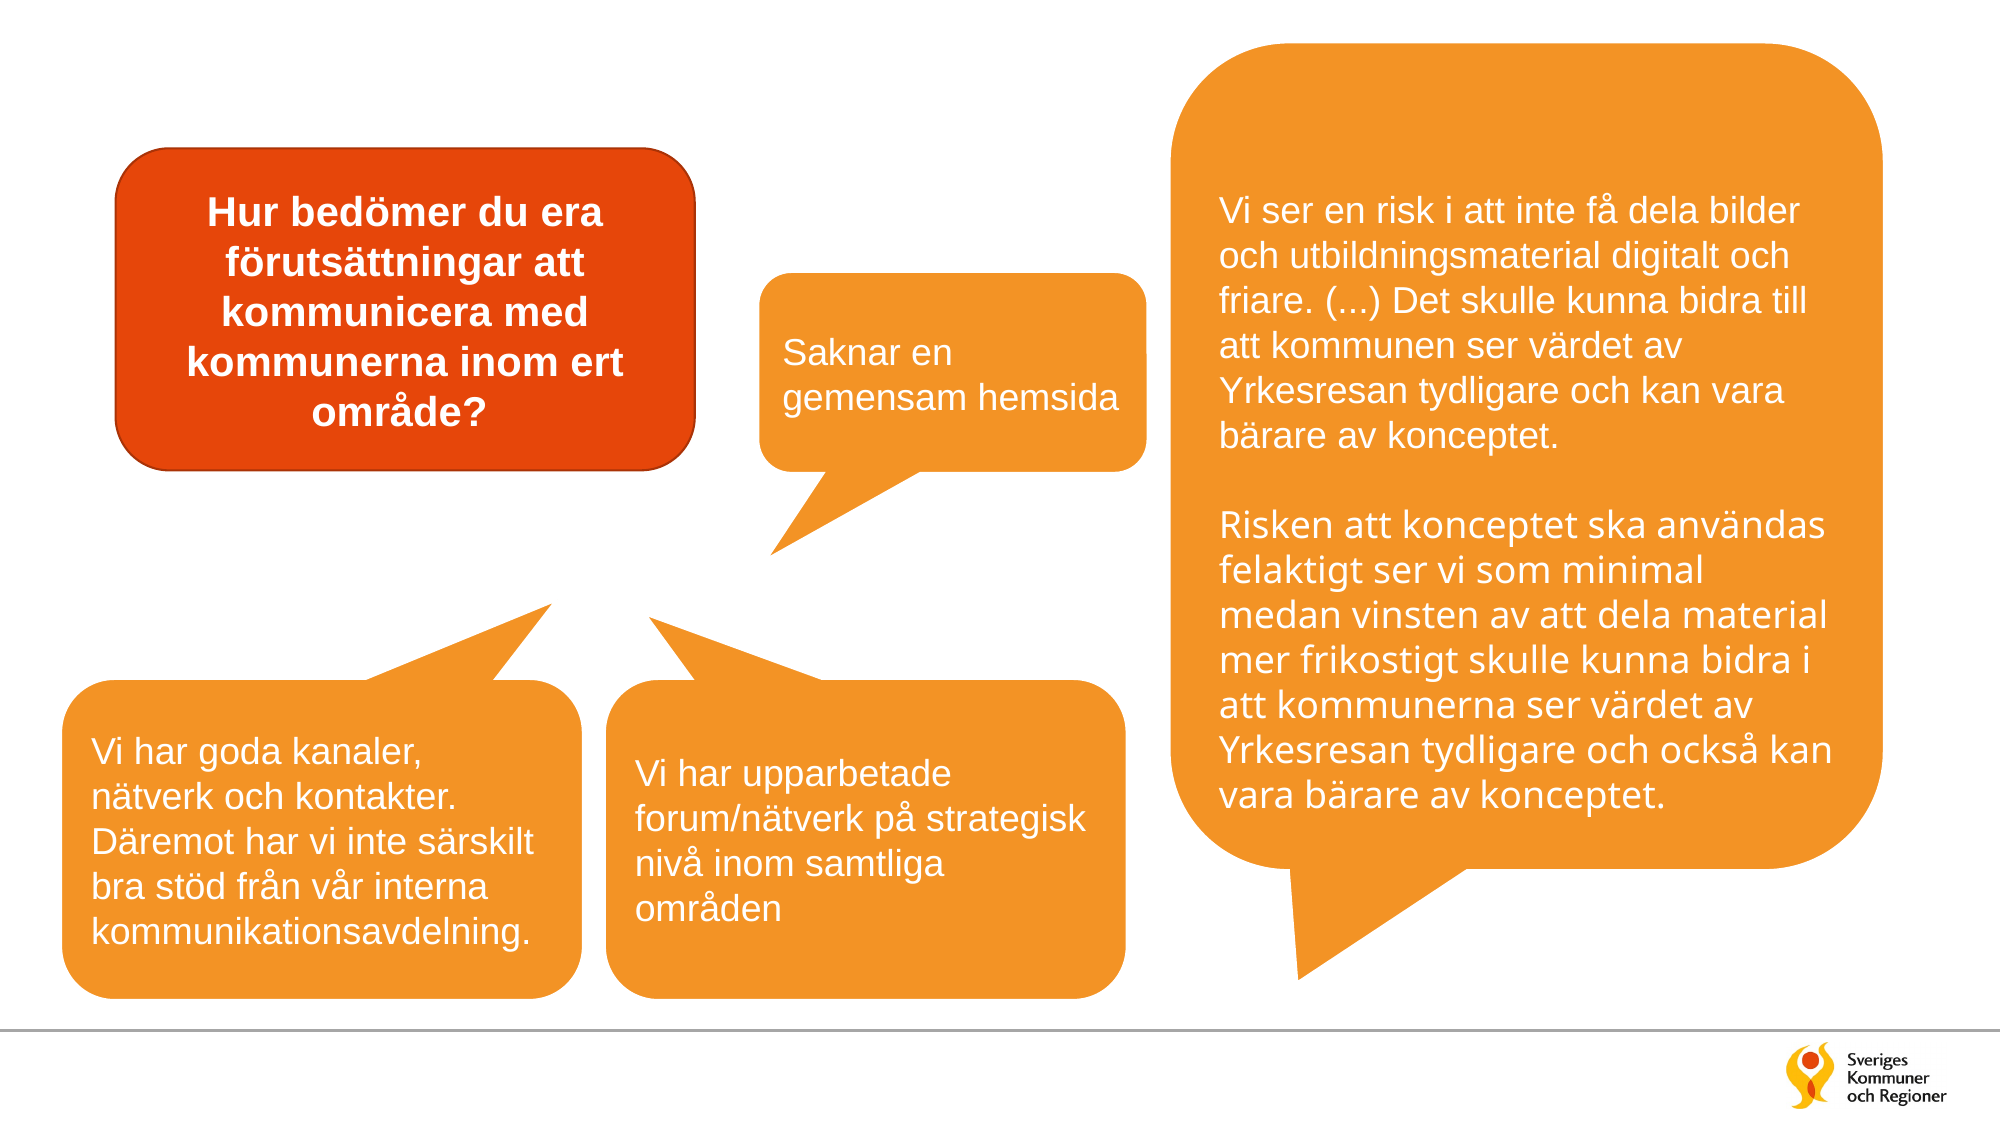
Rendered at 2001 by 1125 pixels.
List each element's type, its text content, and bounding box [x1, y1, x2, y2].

text_box Vi har goda kanaler, nätverk och kontakter. Däremot har vi inte särskilt bra stöd från vår interna kommunikationsavdelning. [59, 598, 585, 1003]
text_box Hur bedömer du era förutsättningar att kommunicera med kommunerna inom ert område? [114, 147, 696, 472]
picture [1786, 1042, 1947, 1109]
text_box Saknar en gemensam hemsida [756, 269, 1150, 562]
text_box Vi ser en risk i att inte få dela bilder och utbildningsmaterial digitalt och friare. (...) Det skulle kunna bidra till att kommunen ser värdet av Yrkesresan tydligare och kan vara bärare av konceptet. Risken att konceptet ska användas felaktigt ser vi som minimal medan vinsten av att dela material mer frikostigt skulle kunna bidra i att kommunerna ser värdet av Yrkesresan tydligare och också kan vara bärare av konceptet. [1167, 40, 1886, 986]
text_box Vi har upparbetade forum/nätverk på strategisk nivå inom samtliga områden [602, 610, 1129, 1003]
